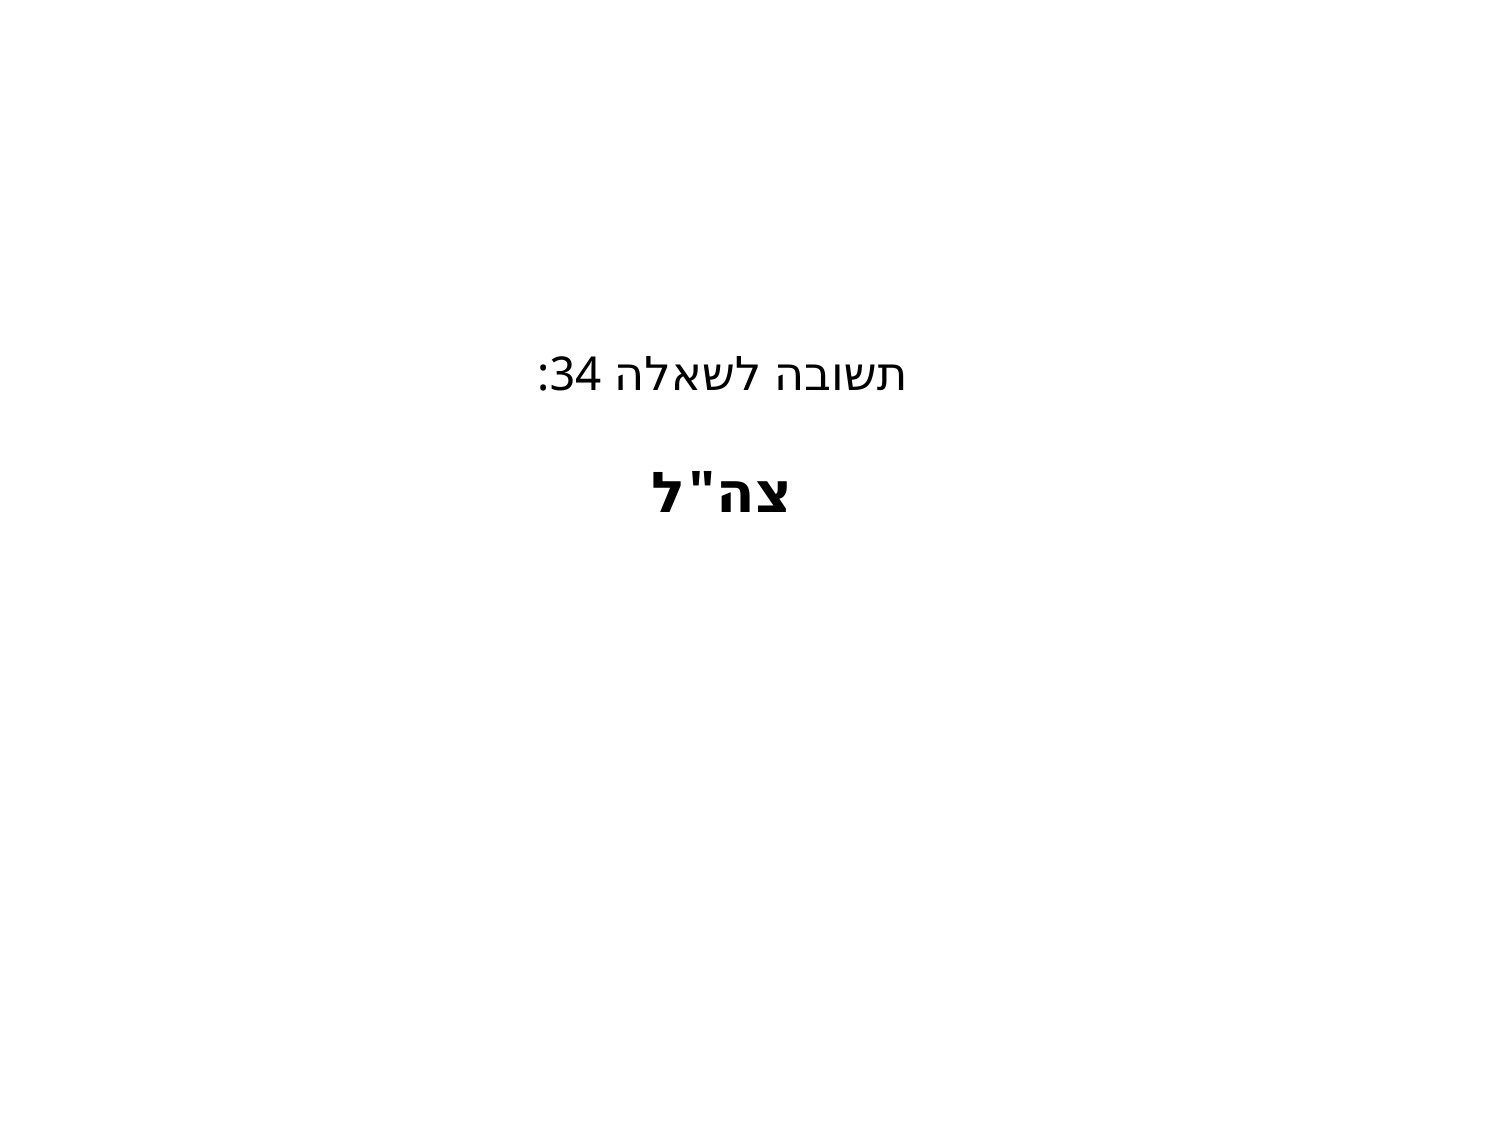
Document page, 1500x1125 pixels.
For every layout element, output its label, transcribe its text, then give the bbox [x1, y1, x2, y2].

title תשובה לשאלה 34: צה"ל [46, 164, 1397, 704]
